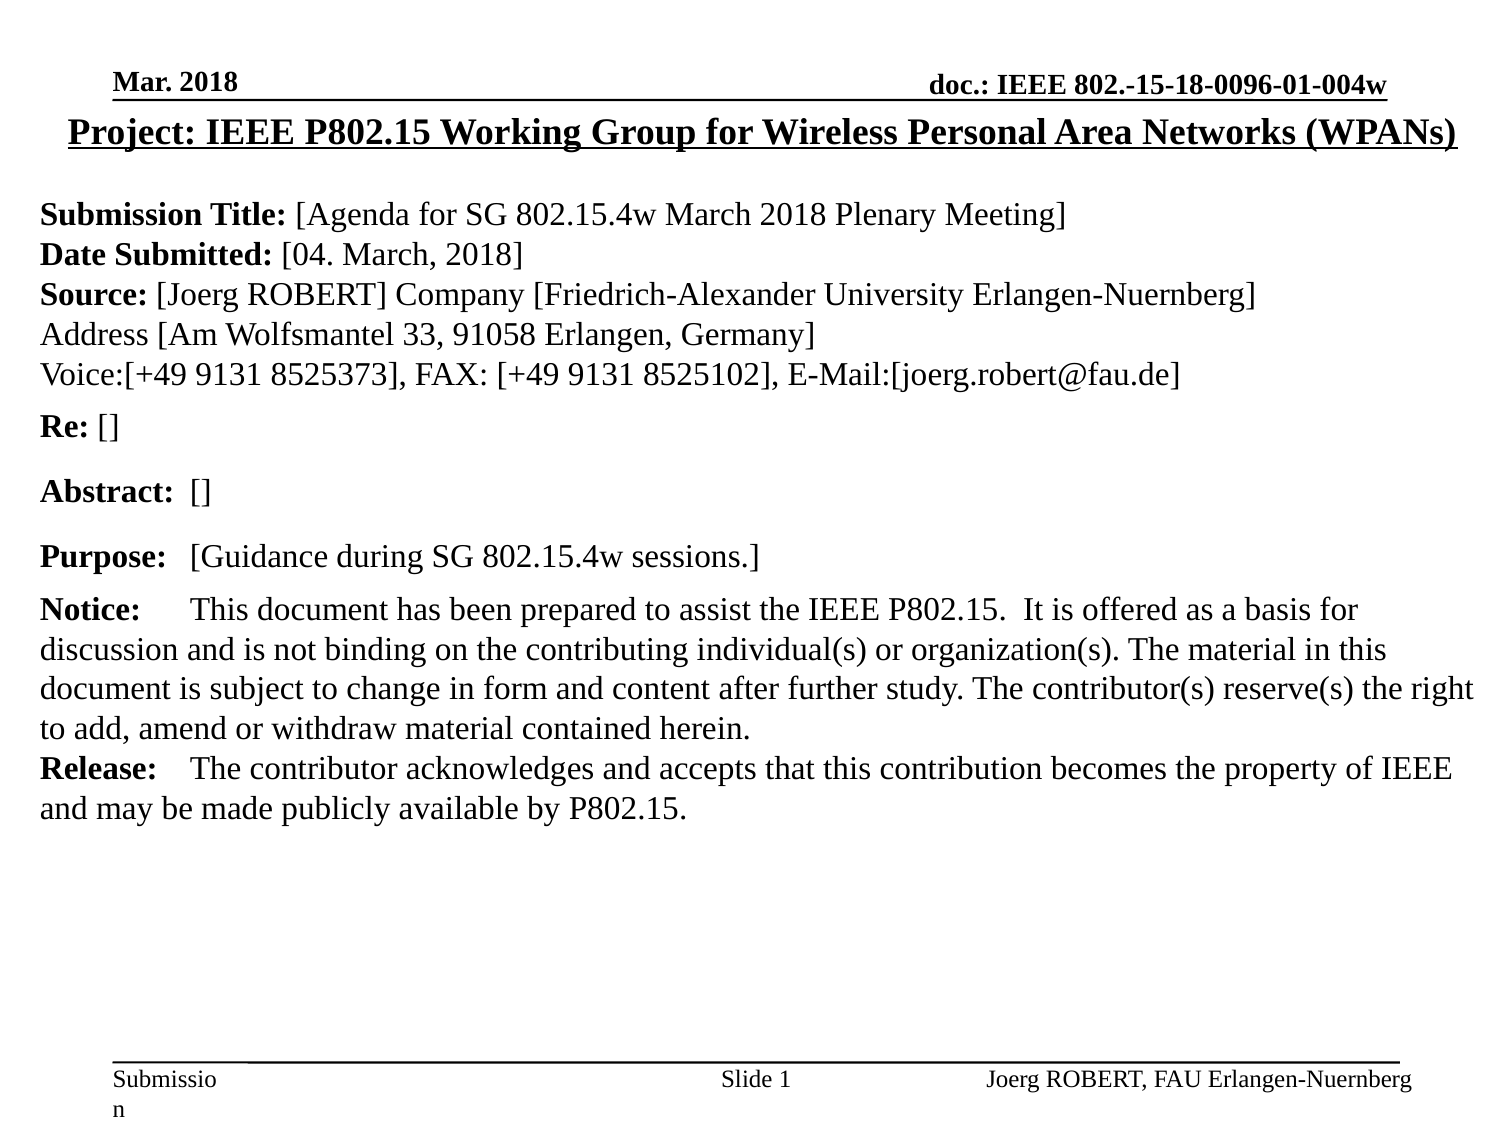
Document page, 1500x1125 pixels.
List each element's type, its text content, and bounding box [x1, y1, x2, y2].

footer Joerg ROBERT, FAU Erlangen-Nuernberg [900, 1062, 1413, 1093]
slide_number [112, 62, 375, 98]
text_box Project: IEEE P802.15 Working Group for Wireless Personal Area Networks (WPANs) Submission Title: [Agenda for SG 802.15.4w March 2018 Plenary Meeting] Date Submitted: [04. March, 2018] Source: [Joerg ROBERT] Company [Friedrich-Alexander University Erlangen-Nuernberg] Address [Am Wolfsmantel 33, 91058 Erlangen, Germany] Voice:[+49 9131 8525373], FAX: [+49 9131 8525102], E-Mail:[joerg.robert@fau.de] Re: [] Abstract: [] Purpose: [Guidance during SG 802.15.4w sessions.] Notice: This document has been prepared to assist the IEEE P802.15. It is offered as a basis for discussion and is not binding on the contributing individual(s) or organization(s). The material in this document is subject to change in form and content after further study. The contributor(s) reserve(s) the right to add, amend or withdraw material contained herein. Release: The contributor acknowledges and accepts that this contribution becomes the property of IEEE and may be made publicly available by P802.15. [24, 99, 1500, 834]
slide_number Slide 1 [712, 1062, 800, 1093]
